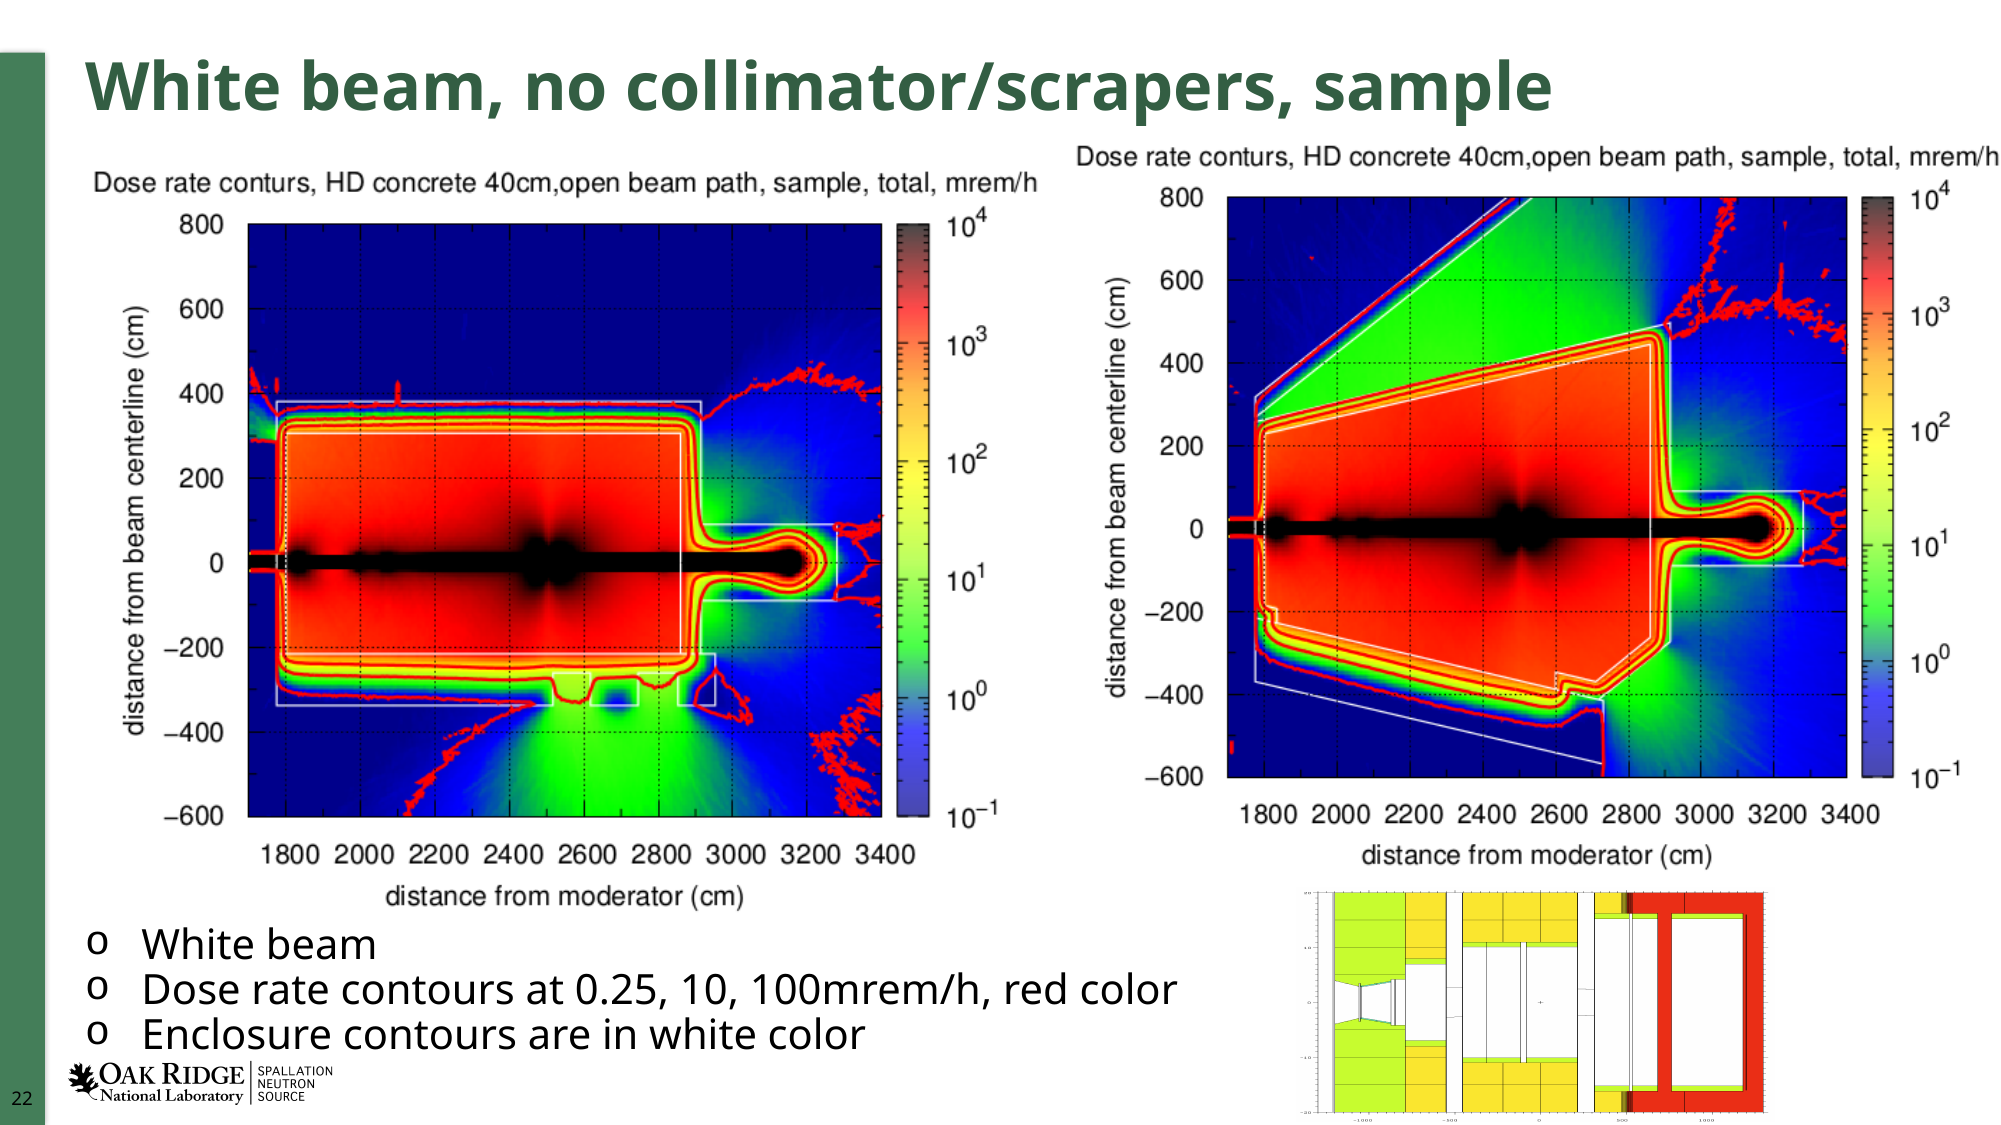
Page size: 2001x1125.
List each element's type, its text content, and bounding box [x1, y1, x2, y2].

text_box White beam Dose rate contours at 0.25, 10, 100mrem/h, red color Enclosure contours are in white color [70, 916, 1296, 1067]
picture [70, 132, 2000, 1122]
title White beam, no collimator/scrapers, sample [70, 44, 1946, 134]
picture [66, 1058, 334, 1108]
